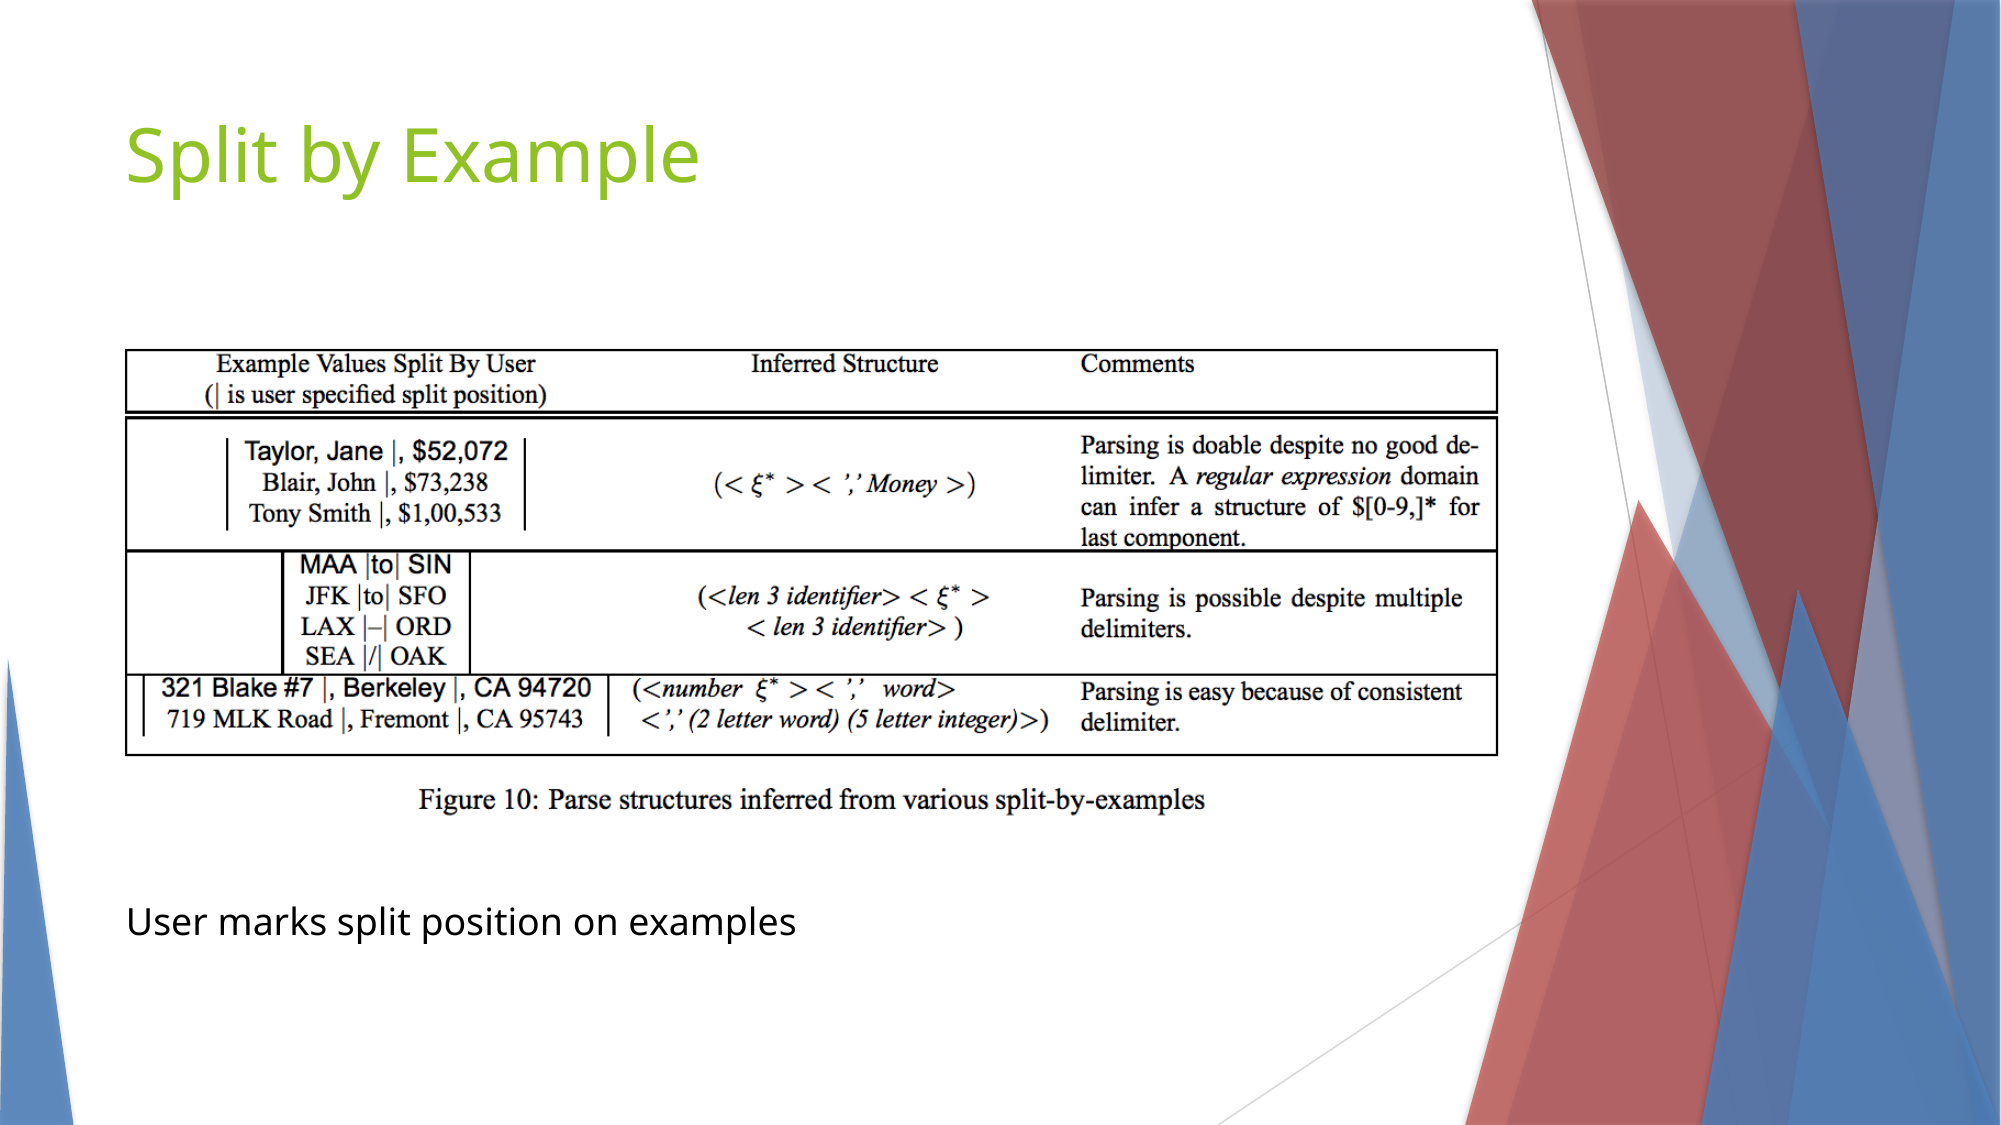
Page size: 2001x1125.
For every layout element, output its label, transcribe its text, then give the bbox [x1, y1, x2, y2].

text_box Split by Example [111, 99, 1522, 315]
text_box User marks split position on examples [111, 890, 1039, 951]
picture [91, 316, 1541, 831]
